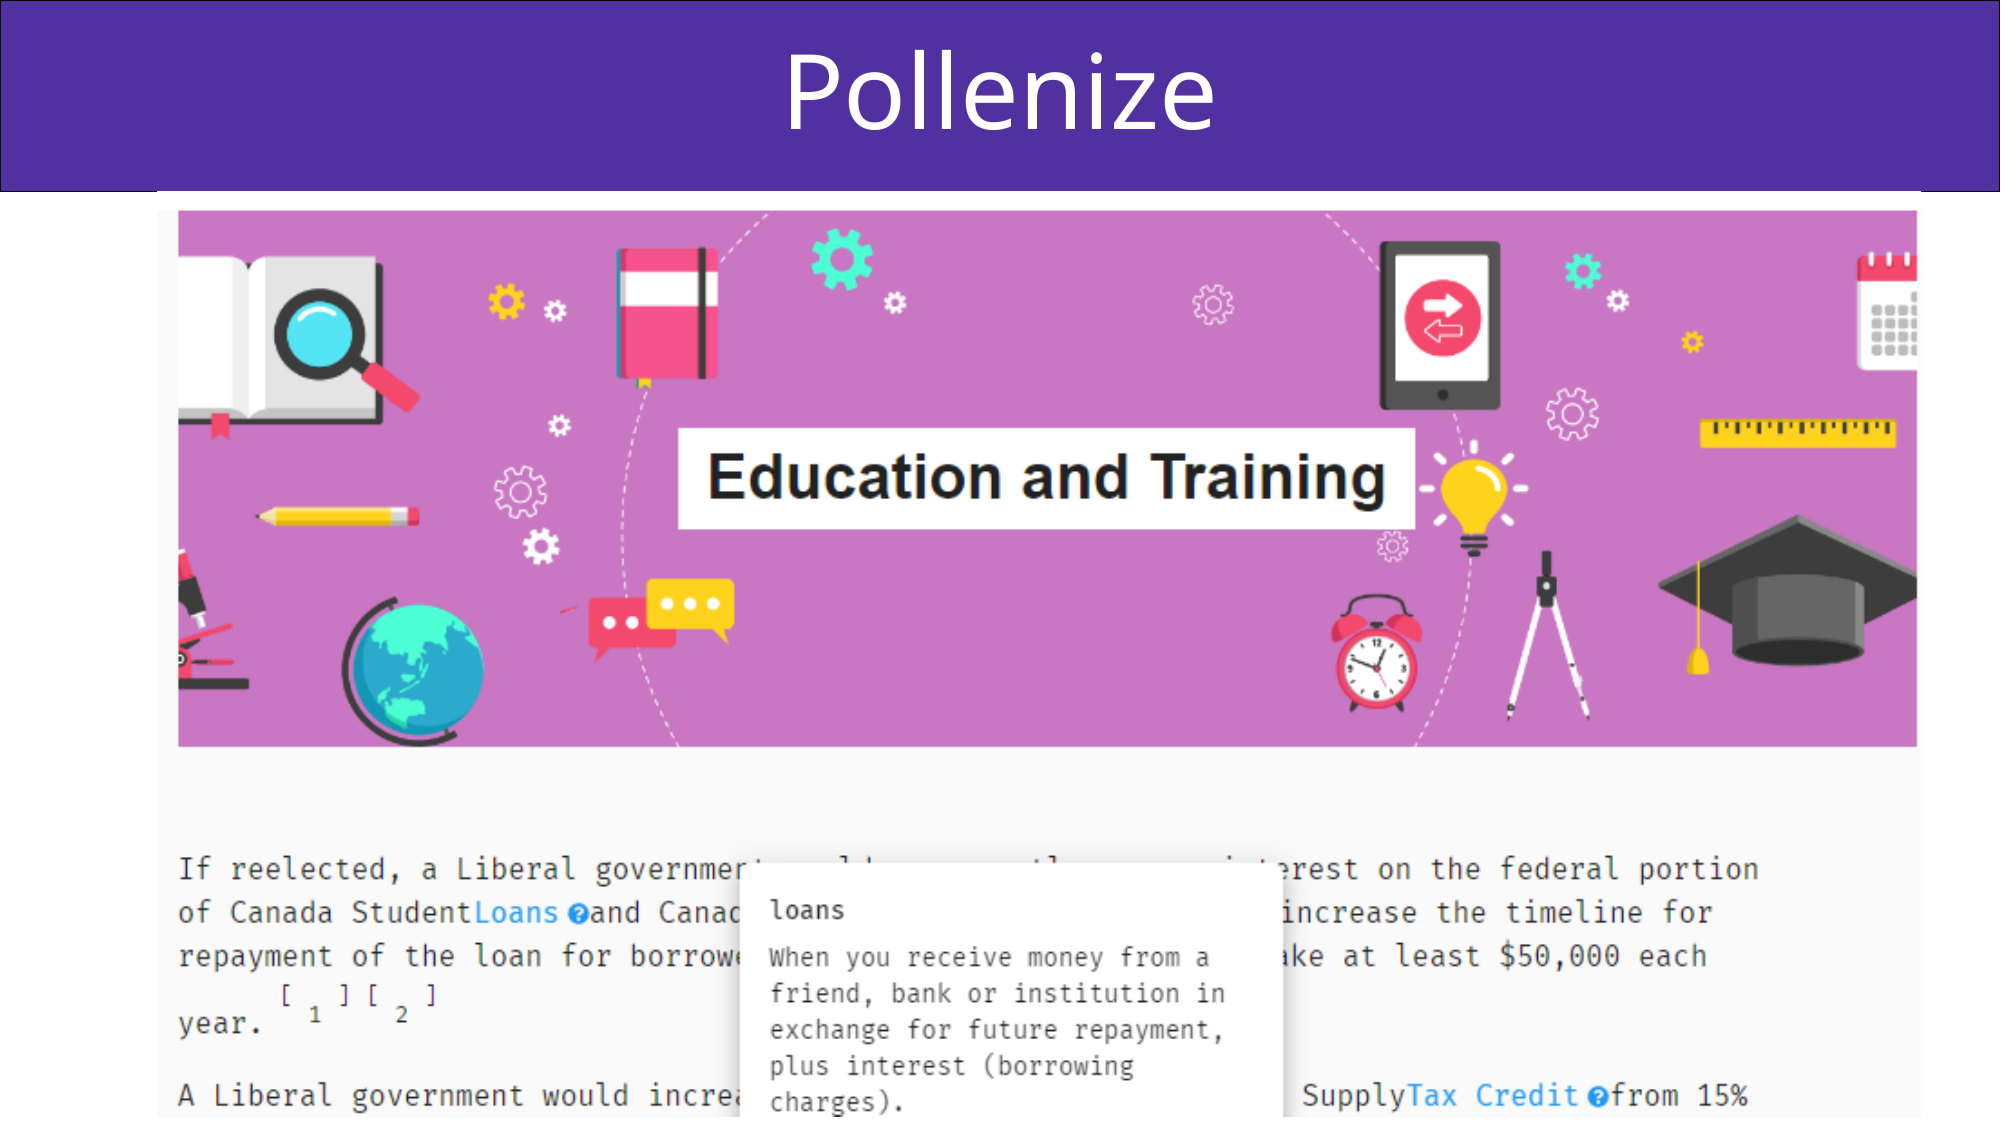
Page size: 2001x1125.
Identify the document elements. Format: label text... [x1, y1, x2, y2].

picture [157, 191, 1921, 1117]
title Pollenize [0, 0, 2000, 192]
